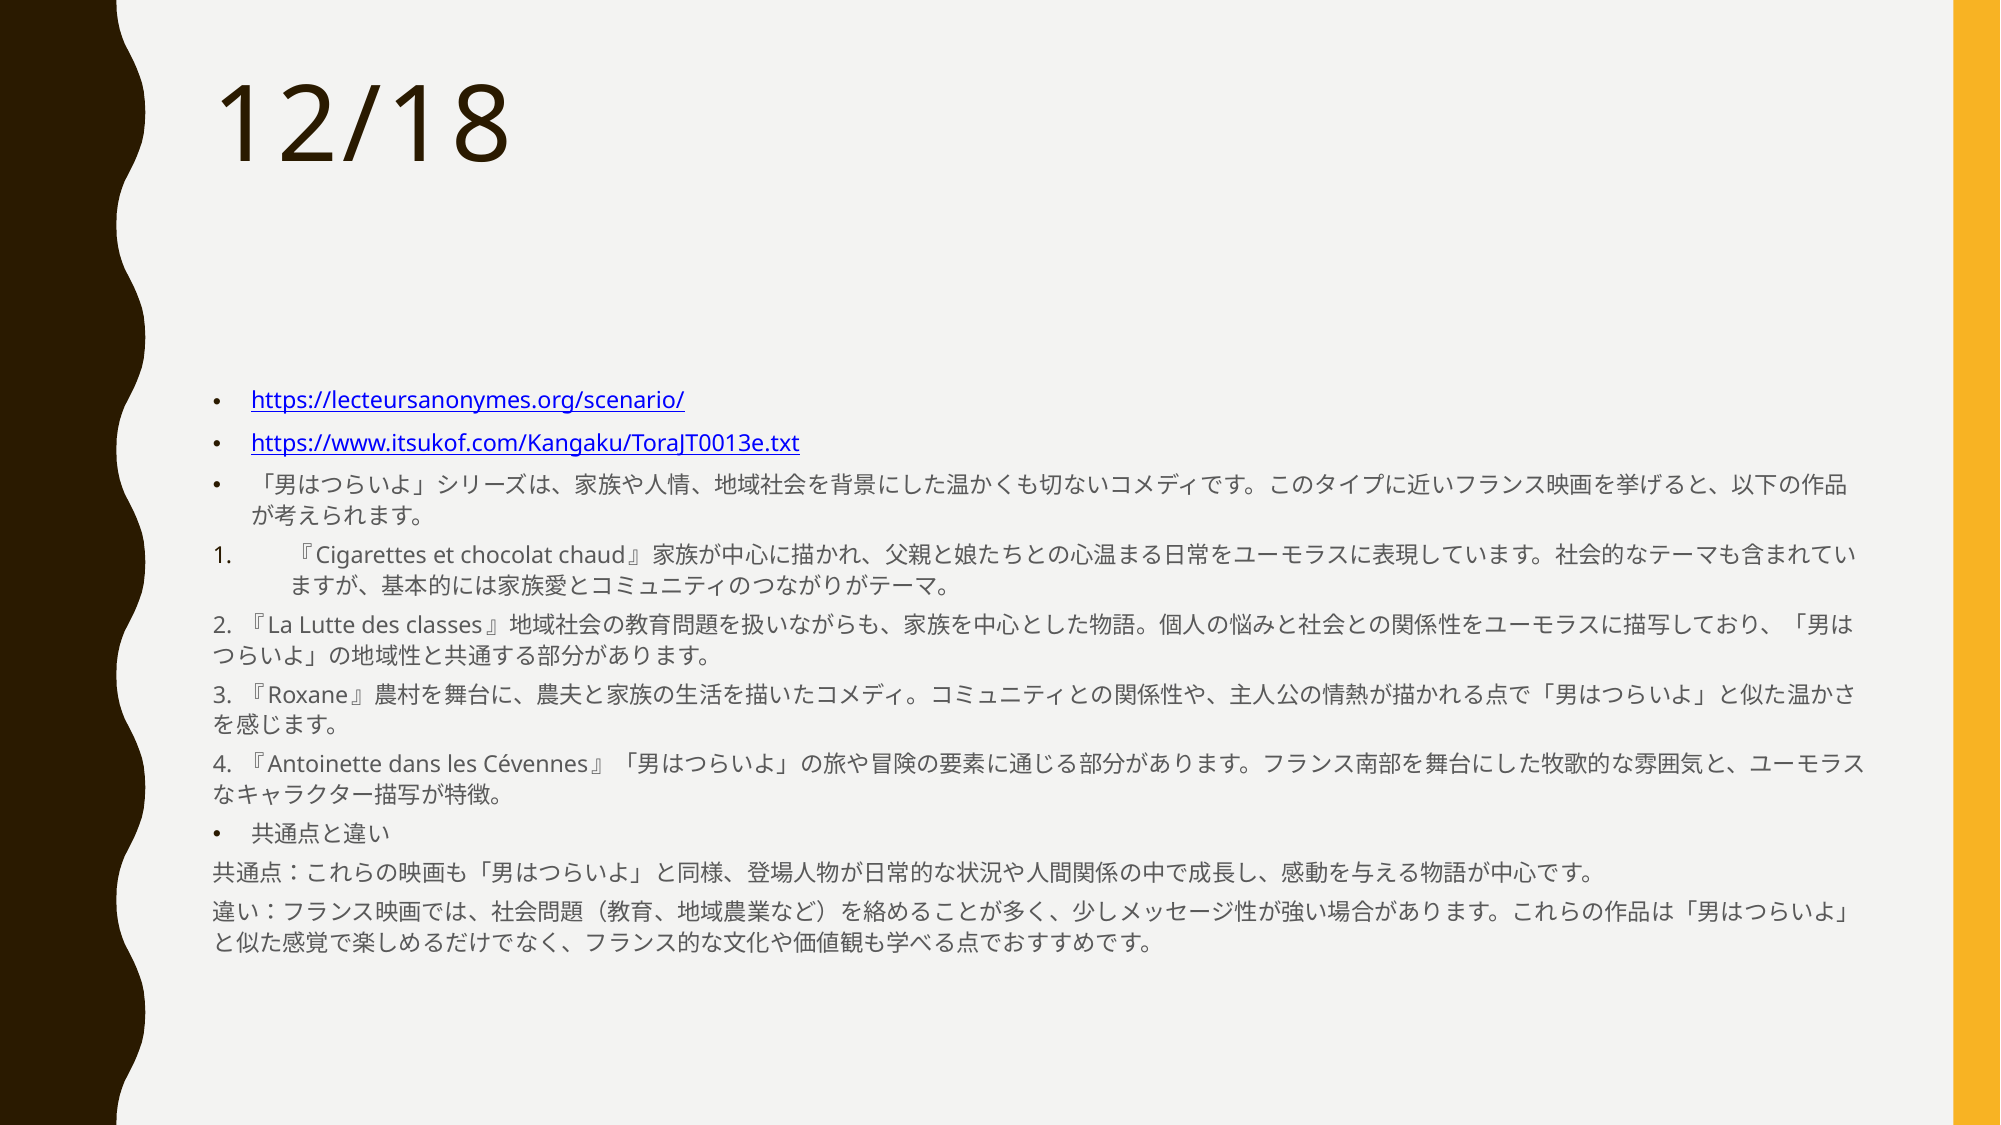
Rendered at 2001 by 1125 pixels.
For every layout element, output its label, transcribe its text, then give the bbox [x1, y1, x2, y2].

title 12/18 [204, 62, 1876, 308]
list https://lecteursanonymes.org/scenario/ https://www.itsukof.com/Kangaku/ToraJT0013e.txt 「男はつらいよ」シリーズは、家族や人情、地域社会を背景にした温かくも切ないコメディです。このタイプに近いフランス映画を挙げると、以下の作品が考えられます。 『Cigarettes et chocolat chaud』家族が中心に描かれ、父親と娘たちとの心温まる日常をユーモラスに表現しています。社会的なテーマも含まれていますが、基本的には家族愛とコミュニティのつながりがテーマ。 2. 『La Lutte des classes』地域社会の教育問題を扱いながらも、家族を中心とした物語。個人の悩みと社会との関係性をユーモラスに描写しており、「男はつらいよ」の地域性と共通する部分があります。 3. 『Roxane』農村を舞台に、農夫と家族の生活を描いたコメディ。コミュニティとの関係性や、主人公の情熱が描かれる点で「男はつらいよ」と似た温かさを感じます。 4. 『Antoinette dans les Cévennes』「男はつらいよ」の旅や冒険の要素に通じる部分があります。フランス南部を舞台にした牧歌的な雰囲気と、ユーモラスなキャラクター描写が特徴。 共通点と違い 共通点：これらの映画も「男はつらいよ」と同様、登場人物が日常的な状況や人間関係の中で成長し、感動を与える物語が中心です。 違い：フランス映画では、社会問題（教育、地域農業など）を絡めることが多く、少しメッセージ性が強い場合があります。これらの作品は「男はつらいよ」と似た感覚で楽しめるだけでなく、フランス的な文化や価値観も学べる点でおすすめです。 [204, 374, 1876, 965]
text_box [499, 531, 1500, 592]
